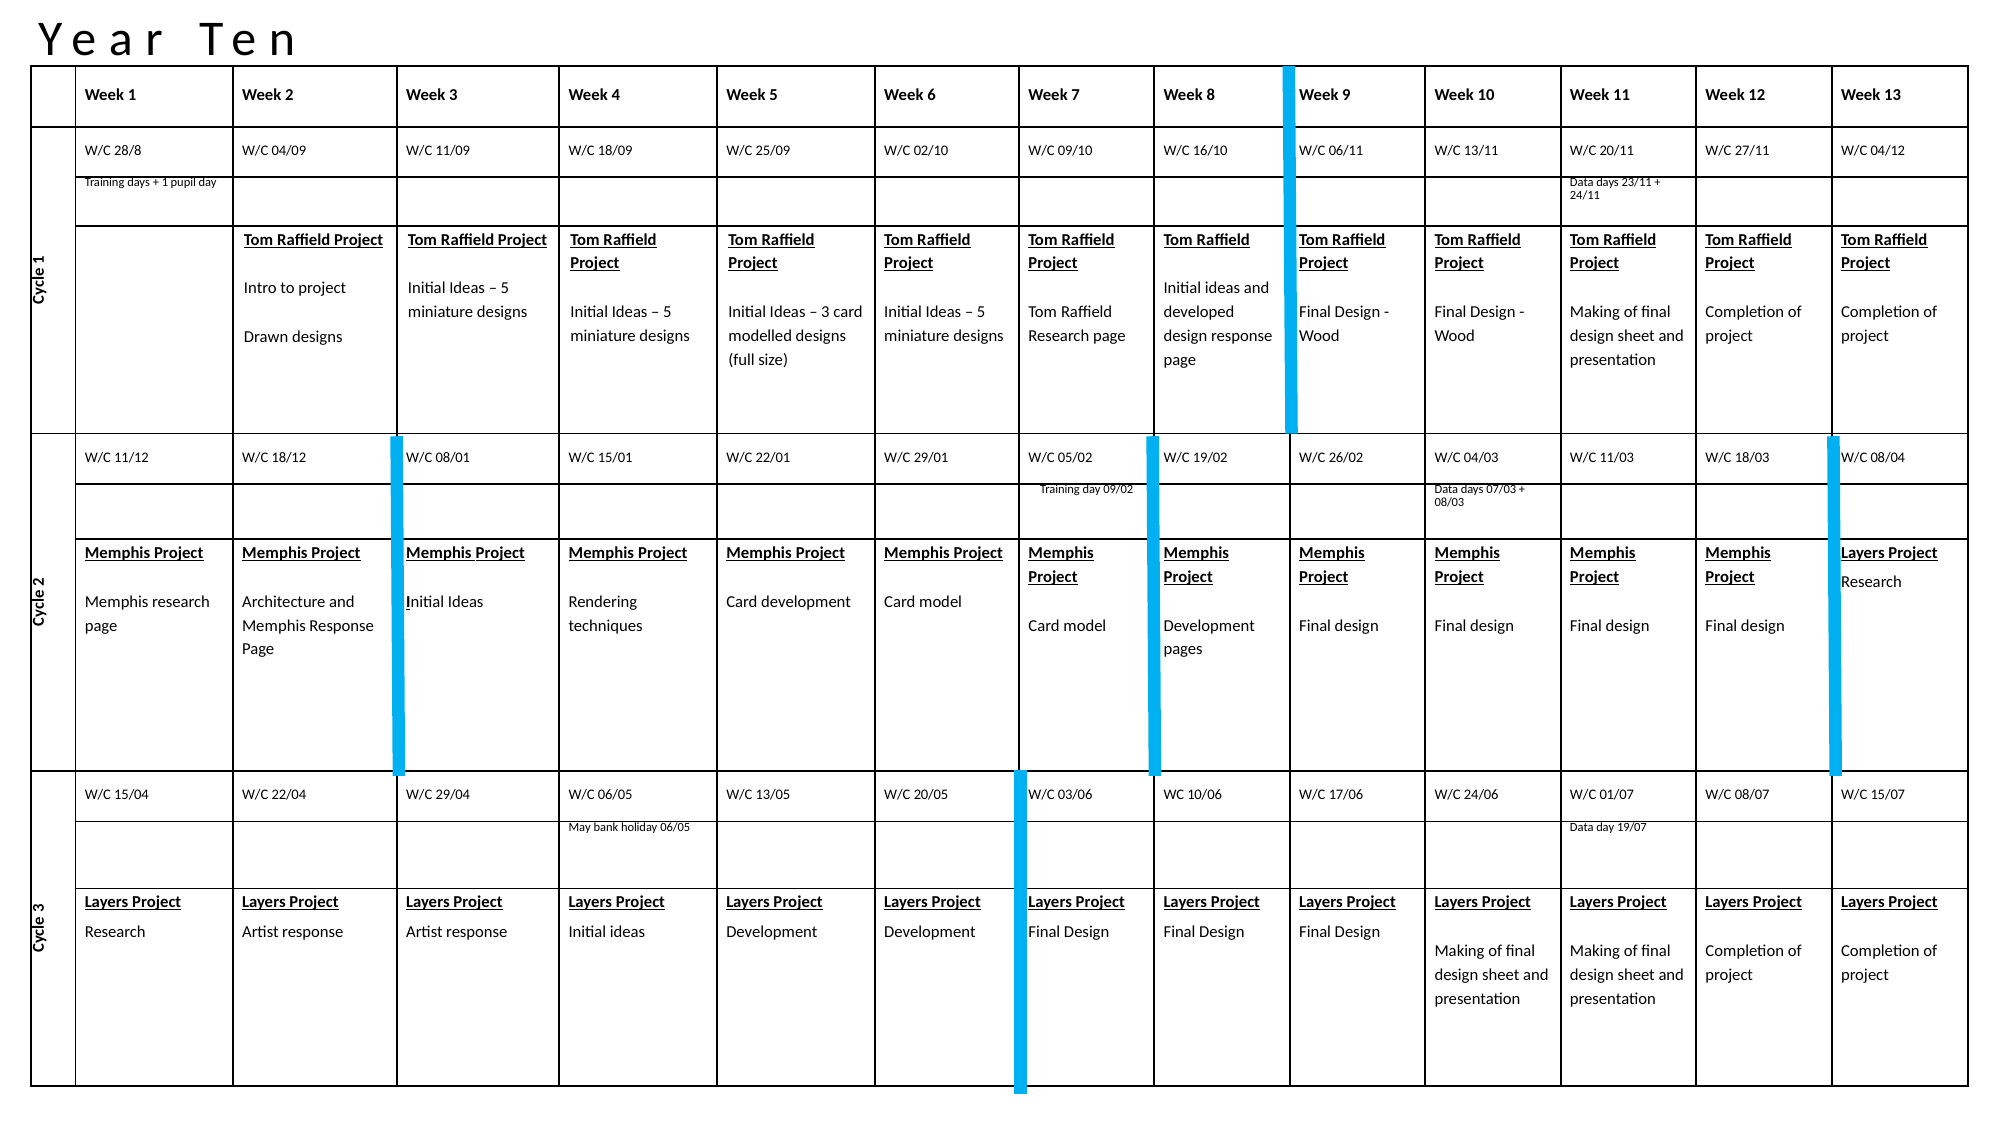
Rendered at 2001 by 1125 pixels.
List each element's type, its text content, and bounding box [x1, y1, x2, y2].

table_cell W/C 15/07 [1833, 772, 1967, 821]
table_cell [1020, 178, 1153, 225]
table_cell Tom Raffield Project Making of final design sheet and presentation [1562, 227, 1695, 433]
table_cell [1291, 485, 1424, 538]
table_cell Layers Project Final Design [1027, 889, 1153, 1085]
table_cell Memphis Project Card model [1020, 540, 1148, 770]
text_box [1288, 65, 1292, 434]
table_cell W/C 16/10 [1155, 128, 1283, 176]
table_cell Tom Raffield Project Initial Ideas – 5 miniature designs [560, 227, 716, 433]
table_cell W/C 20/05 [876, 772, 1014, 821]
table_cell Layers Project Research [1841, 540, 1967, 770]
table_cell W/C 02/10 [876, 128, 1018, 176]
table_cell W/C 24/06 [1426, 772, 1560, 821]
table_cell W/C 27/11 [1697, 128, 1831, 176]
table_cell May bank holiday 06/05 [560, 822, 716, 888]
table_cell Training days + 1 pupil day [76, 178, 232, 225]
table_cell W/C 11/03 [1562, 434, 1695, 483]
table_cell [1296, 178, 1424, 225]
table_cell [560, 485, 716, 538]
table_cell Layers Project Completion of project [1697, 889, 1831, 1085]
text_box Year Ten [23, 0, 365, 73]
table_cell [876, 822, 1014, 888]
table_cell [1155, 822, 1289, 888]
table_cell W/C 20/11 [1562, 128, 1695, 176]
table_header Week 13 [1833, 67, 1967, 126]
table_cell Training day 09/02 [1020, 485, 1147, 538]
table_header Week 7 [1020, 67, 1153, 126]
table_cell W/C 15/04 [76, 772, 232, 821]
table_header Week 9 [1296, 67, 1424, 126]
table_cell [1697, 178, 1831, 225]
table_header Week 12 [1697, 67, 1831, 126]
table_cell [1833, 178, 1967, 225]
table_cell W/C 04/12 [1833, 128, 1967, 176]
table_cell Layers Project Development [718, 889, 874, 1085]
table_cell [560, 178, 716, 225]
table_cell W/C 08/07 [1697, 772, 1831, 821]
table_header Week 3 [398, 67, 558, 126]
table_cell Layers Project Artist response [234, 889, 396, 1085]
table_cell Tom Raffield Project Initial Ideas – 3 card modelled designs (full size) [718, 227, 874, 433]
table_cell Memphis Project Final design [1291, 540, 1424, 770]
table_cell W/C 04/09 [234, 128, 396, 176]
table_cell Tom Raffield Project Tom Raffield Research page [1020, 227, 1153, 433]
table_cell W/C 11/12 [76, 434, 232, 483]
table_cell [718, 178, 874, 225]
table_cell Tom Raffield Project Initial Ideas – 5 miniature designs [398, 227, 558, 433]
table_cell Tom Raffield Project Final Design - Wood [1297, 227, 1424, 433]
table_cell [1155, 178, 1283, 225]
table_cell [234, 822, 396, 888]
table_cell Tom Raffield Project Intro to project Drawn designs [234, 227, 396, 433]
table_cell W/C 17/06 [1291, 772, 1424, 821]
table_cell [876, 178, 1018, 225]
table_cell Memphis Project Final design [1697, 540, 1829, 770]
table_cell W/C 25/09 [718, 128, 874, 176]
table_cell [1291, 822, 1424, 888]
table_cell [1160, 485, 1289, 538]
table_cell [76, 227, 232, 433]
table_cell Cycle 2 [32, 434, 75, 770]
table_cell [76, 485, 232, 538]
table_cell [718, 485, 874, 538]
table_cell Memphis Project Rendering techniques [560, 540, 716, 770]
table_cell [1833, 822, 1967, 888]
table_cell Tom Raffield Project Completion of project [1697, 227, 1831, 433]
table_cell Layers Project Final Design [1155, 889, 1289, 1085]
table_cell [1697, 485, 1827, 538]
table_header [32, 73, 75, 126]
table_header Week 1 [76, 73, 232, 126]
table_cell W/C 18/12 [234, 434, 396, 483]
table_header Week 4 [560, 67, 716, 126]
table_cell W/C 08/01 [398, 434, 558, 483]
table_cell Layers Project Making of final design sheet and presentation [1426, 889, 1560, 1085]
table_header Week 11 [1562, 67, 1695, 126]
table_cell Cycle 3 [32, 772, 75, 1085]
table_cell [876, 485, 1018, 538]
table_cell WC 10/06 [1155, 772, 1289, 821]
table_cell Memphis Project Final design [1562, 540, 1695, 770]
table_cell Cycle 1 [32, 128, 75, 433]
table_cell Tom Raffield Project Final Design - Wood [1426, 227, 1560, 433]
table_cell [76, 822, 232, 888]
table_cell Layers Project Making of final design sheet and presentation [1562, 889, 1695, 1085]
table_cell [234, 178, 396, 225]
table_cell Tom Raffield Initial ideas and developed design response page [1155, 227, 1285, 433]
table_cell W/C 15/01 [560, 434, 716, 483]
table_cell Layers Project Development [876, 889, 1014, 1085]
table_cell Layers Project Completion of project [1833, 889, 1967, 1085]
table_cell W/C 13/11 [1426, 128, 1560, 176]
table_cell [398, 178, 558, 225]
table_cell Layers Project Research [76, 889, 232, 1085]
table_cell Memphis Project Initial Ideas [404, 540, 558, 770]
table_cell [1562, 485, 1695, 538]
table_cell Data days 07/03 + 08/03 [1426, 485, 1560, 538]
table_cell Layers Project Initial ideas [560, 889, 716, 1085]
table_cell [234, 485, 391, 538]
table_cell W/C 09/10 [1020, 128, 1153, 176]
table_cell [398, 822, 558, 888]
table_header Week 10 [1426, 67, 1560, 126]
table_cell W/C 26/02 [1291, 434, 1424, 483]
table_cell Data days 23/11 + 24/11 [1562, 178, 1695, 225]
table_cell [1426, 178, 1560, 225]
table_cell Tom Raffield Project Initial Ideas – 5 miniature designs [876, 227, 1018, 433]
table_cell Tom Raffield Project Completion of project [1833, 227, 1967, 433]
table_header Week 6 [876, 67, 1018, 126]
table_cell W/C 03/06 [1027, 772, 1153, 821]
table_cell W/C 01/07 [1562, 772, 1695, 821]
table_cell Layers Project Artist response [398, 889, 558, 1085]
table_cell W/C 19/02 [1155, 434, 1289, 483]
table_cell W/C 28/8 [76, 128, 232, 176]
table_cell Memphis Project Final design [1426, 540, 1560, 770]
table_cell Layers Project Final Design [1291, 889, 1424, 1085]
table_cell [1841, 485, 1967, 538]
table_cell W/C 04/03 [1426, 434, 1560, 483]
table_cell W/C 06/05 [560, 772, 716, 821]
table_cell [1426, 822, 1560, 888]
table_cell W/C 18/03 [1697, 434, 1831, 483]
table_cell [718, 822, 874, 888]
table_cell W/C 22/04 [234, 772, 396, 821]
table_cell [1027, 822, 1153, 888]
table_cell W/C 11/09 [398, 128, 558, 176]
table_cell W/C 06/11 [1296, 128, 1424, 176]
table_cell Memphis Project Development pages [1160, 540, 1289, 770]
table_cell [1697, 822, 1831, 888]
table_cell Data day 19/07 [1562, 822, 1695, 888]
table_cell W/C 29/01 [876, 434, 1018, 483]
table_cell [404, 485, 558, 538]
table_header Week 5 [718, 67, 874, 126]
table_cell W/C 22/01 [718, 434, 874, 483]
table_cell Memphis Project Card model [876, 540, 1018, 770]
table_cell Memphis Project Architecture and Memphis Response Page [234, 540, 392, 770]
table_cell W/C 08/04 [1833, 434, 1967, 483]
table_cell W/C 05/02 [1020, 434, 1153, 483]
table_cell W/C 18/09 [560, 128, 716, 176]
table_header Week 8 [1155, 67, 1282, 126]
table_header Week 2 [234, 67, 396, 126]
table_cell W/C 29/04 [398, 772, 558, 821]
table_cell Memphis Project Memphis research page [76, 540, 232, 770]
table_cell Memphis Project Card development [718, 540, 874, 770]
table_cell W/C 13/05 [718, 772, 874, 821]
